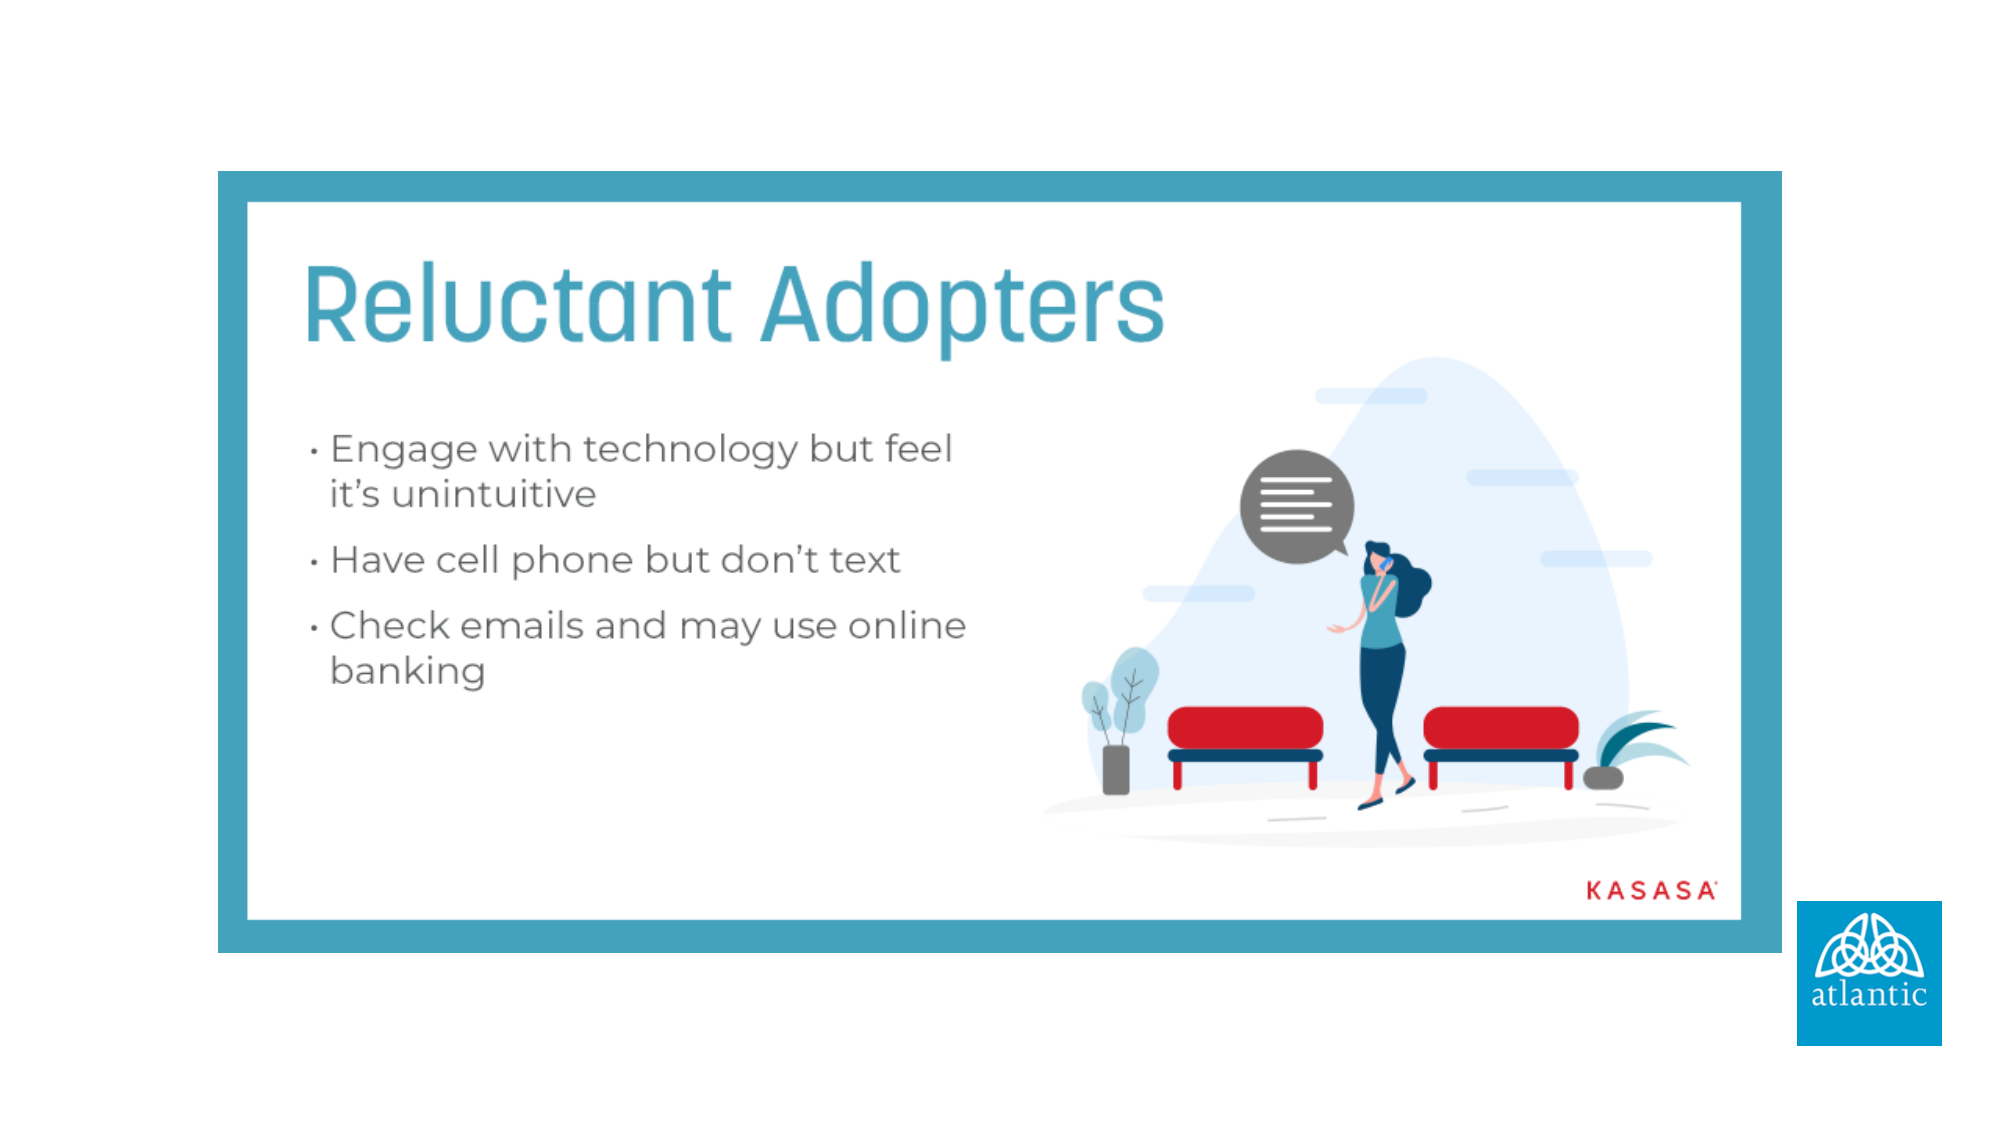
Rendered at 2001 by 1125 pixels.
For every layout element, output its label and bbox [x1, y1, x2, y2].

picture [1877, 989, 1886, 1005]
picture [218, 171, 1782, 954]
picture [1890, 986, 1897, 1005]
picture [1813, 989, 1825, 1005]
picture [1902, 989, 1910, 1005]
picture [1868, 989, 1876, 1005]
picture [1851, 989, 1864, 1005]
picture [1840, 979, 1848, 1005]
picture [1816, 913, 1924, 977]
picture [1829, 987, 1836, 1005]
picture [1913, 990, 1925, 1005]
